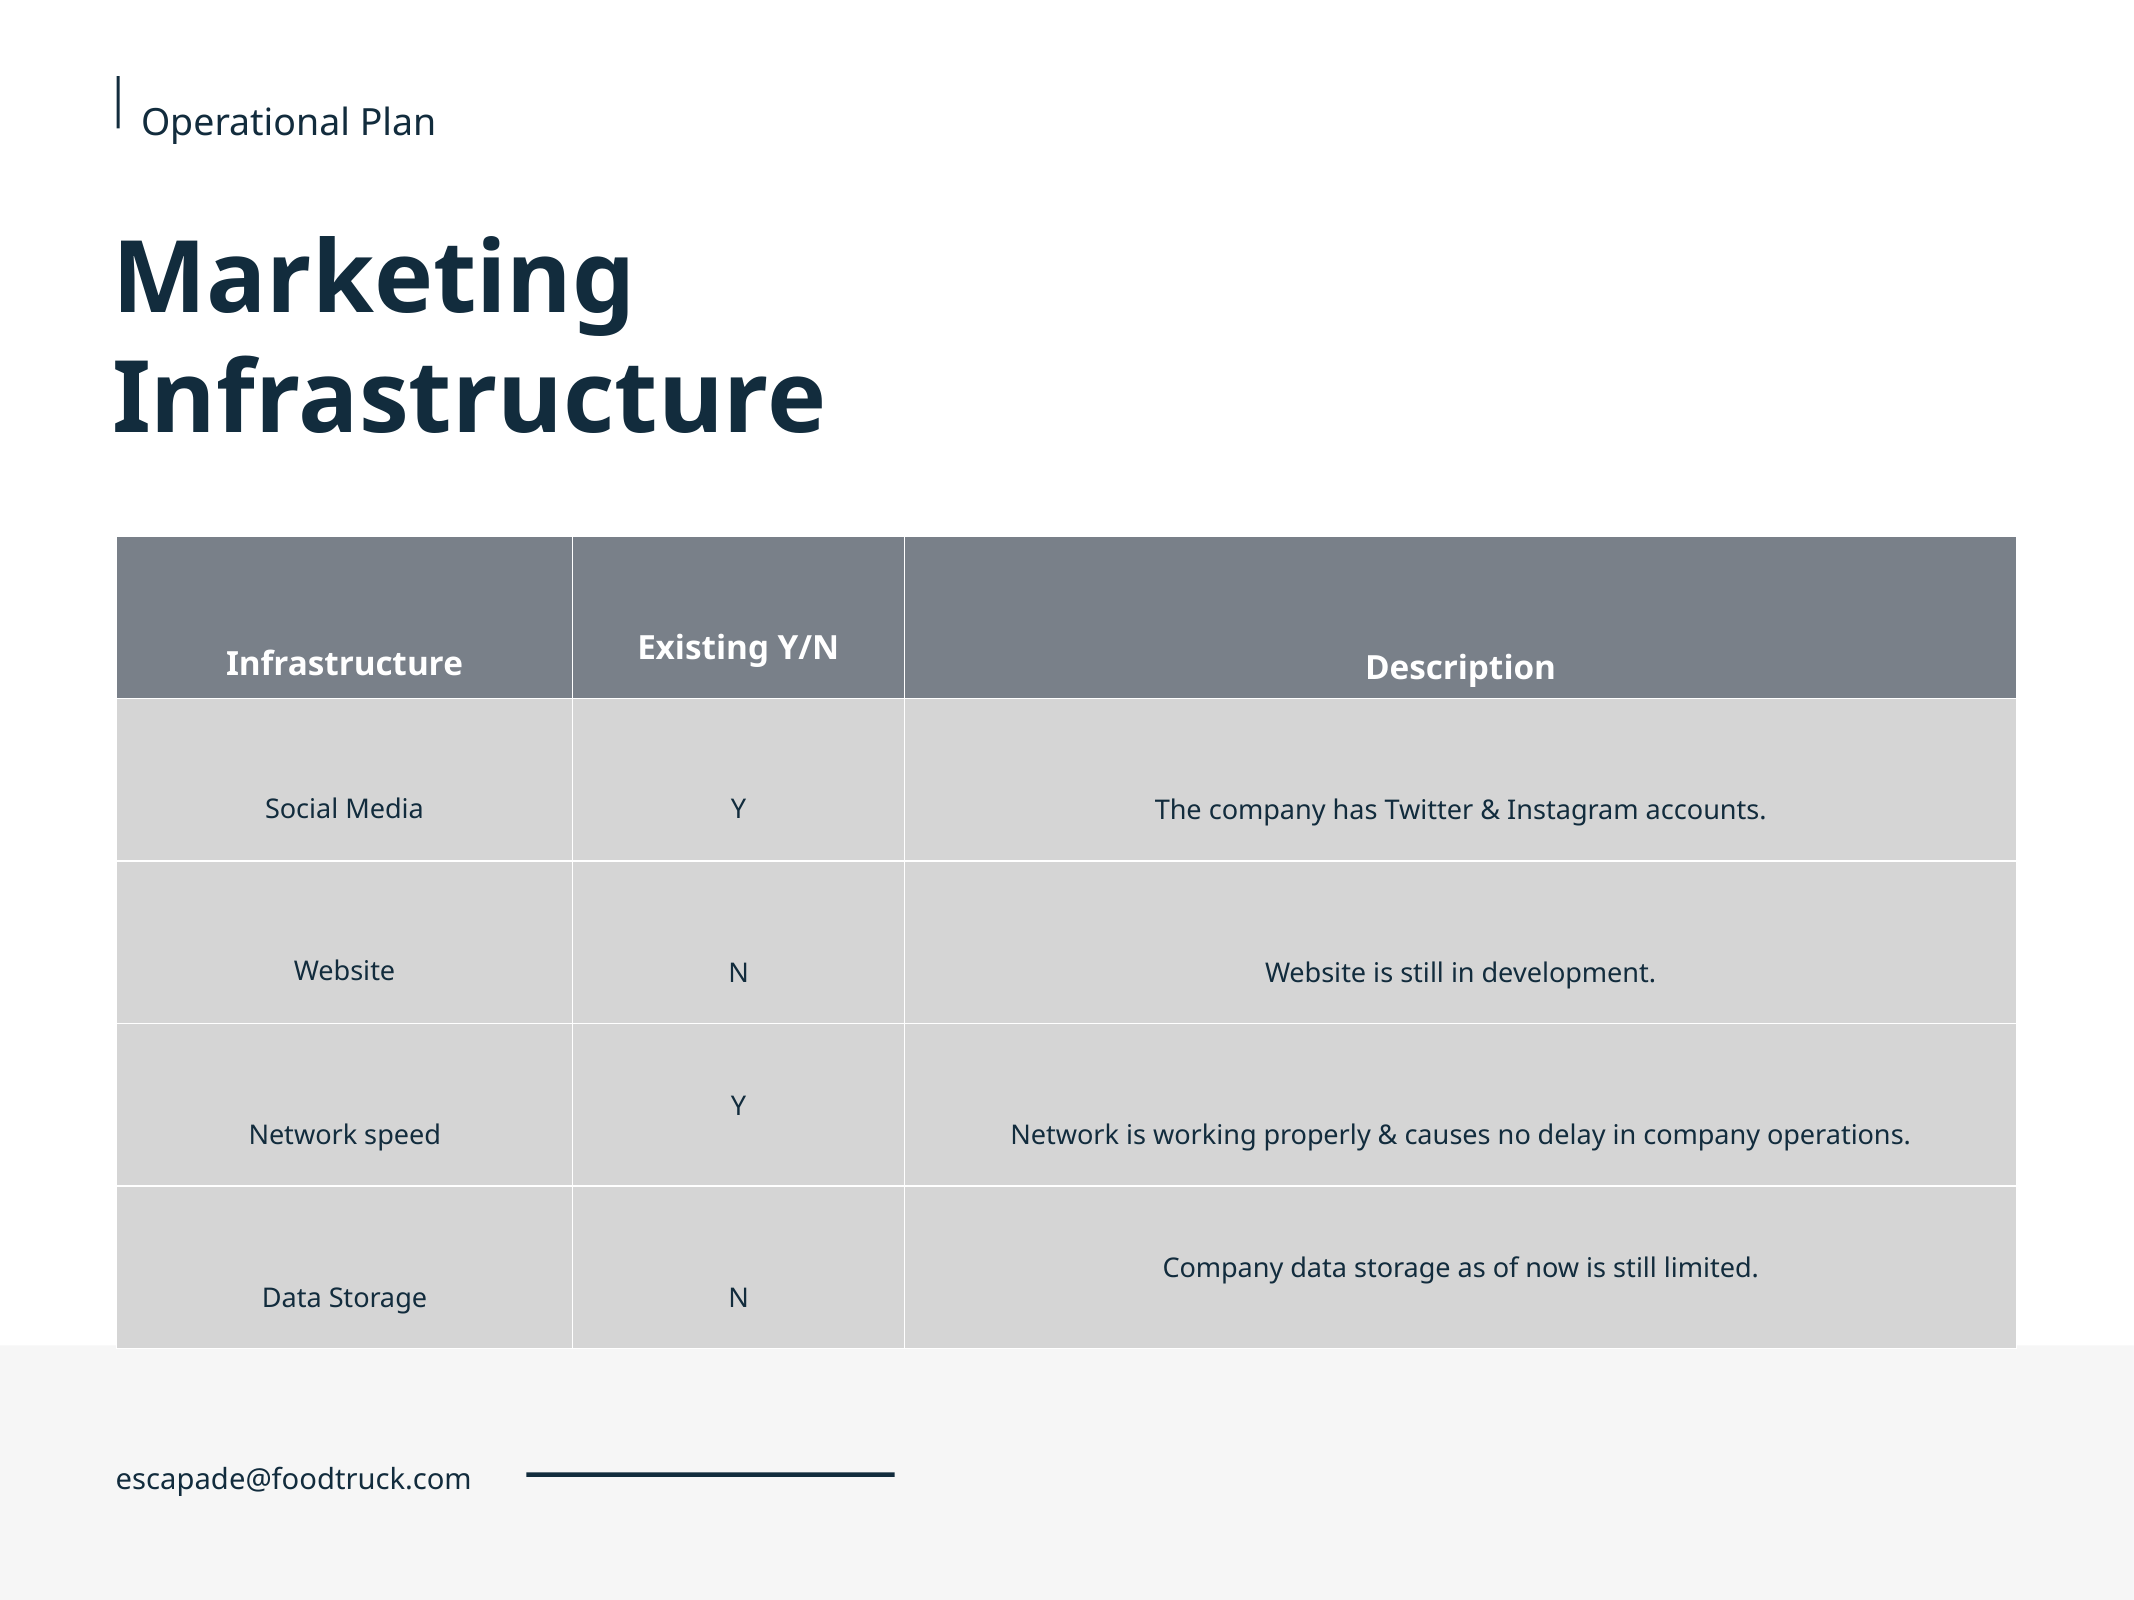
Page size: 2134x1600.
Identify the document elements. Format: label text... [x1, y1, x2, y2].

table_header Existing Y/N [573, 537, 904, 698]
table_cell N [573, 862, 904, 1023]
table_cell N [573, 1187, 904, 1348]
table_cell Network is working properly & causes no delay in company operations. [905, 1024, 2016, 1185]
table_cell Y [573, 699, 904, 860]
table_header Infrastructure [117, 537, 572, 698]
table_cell The company has Twitter & Instagram accounts. [905, 699, 2016, 860]
table_cell Network speed [117, 1024, 572, 1185]
text_box [0, 1345, 2134, 1600]
table_cell Website is still in development. [905, 862, 2016, 1023]
text_box escapade@foodtruck.com [111, 1448, 642, 1514]
table_cell Y [573, 1024, 904, 1185]
table_cell Social Media [117, 699, 572, 860]
table_cell Company data storage as of now is still limited. [905, 1187, 2016, 1348]
table_cell Website [117, 862, 572, 1023]
table_header Description [905, 537, 2016, 698]
text_box [526, 1472, 895, 1477]
text_box [116, 76, 120, 129]
table_cell Data Storage [117, 1187, 572, 1348]
title Operational Plan [136, 70, 517, 136]
text_box Marketing Infrastructure [107, 208, 1163, 456]
